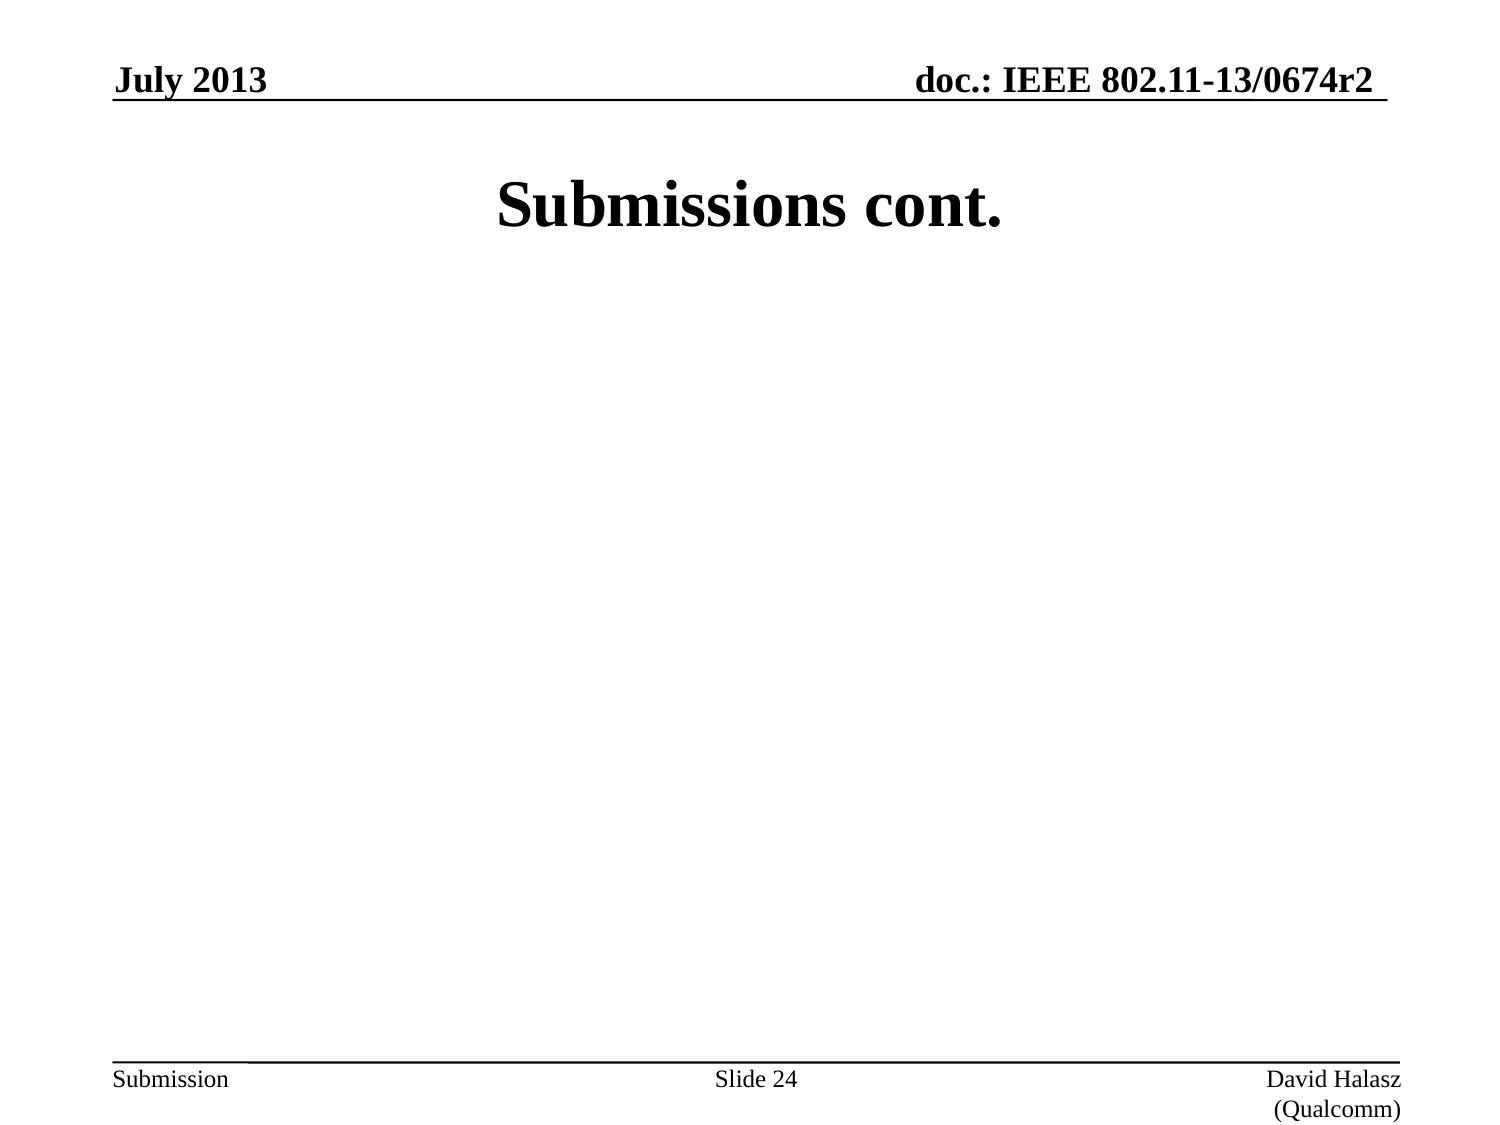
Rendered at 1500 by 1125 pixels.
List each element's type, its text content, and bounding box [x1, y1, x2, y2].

slide_number Slide 24 [712, 1061, 800, 1093]
title Submissions cont. [112, 112, 1388, 288]
footer David Halasz (Qualcomm) [1264, 1061, 1402, 1093]
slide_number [114, 54, 333, 101]
